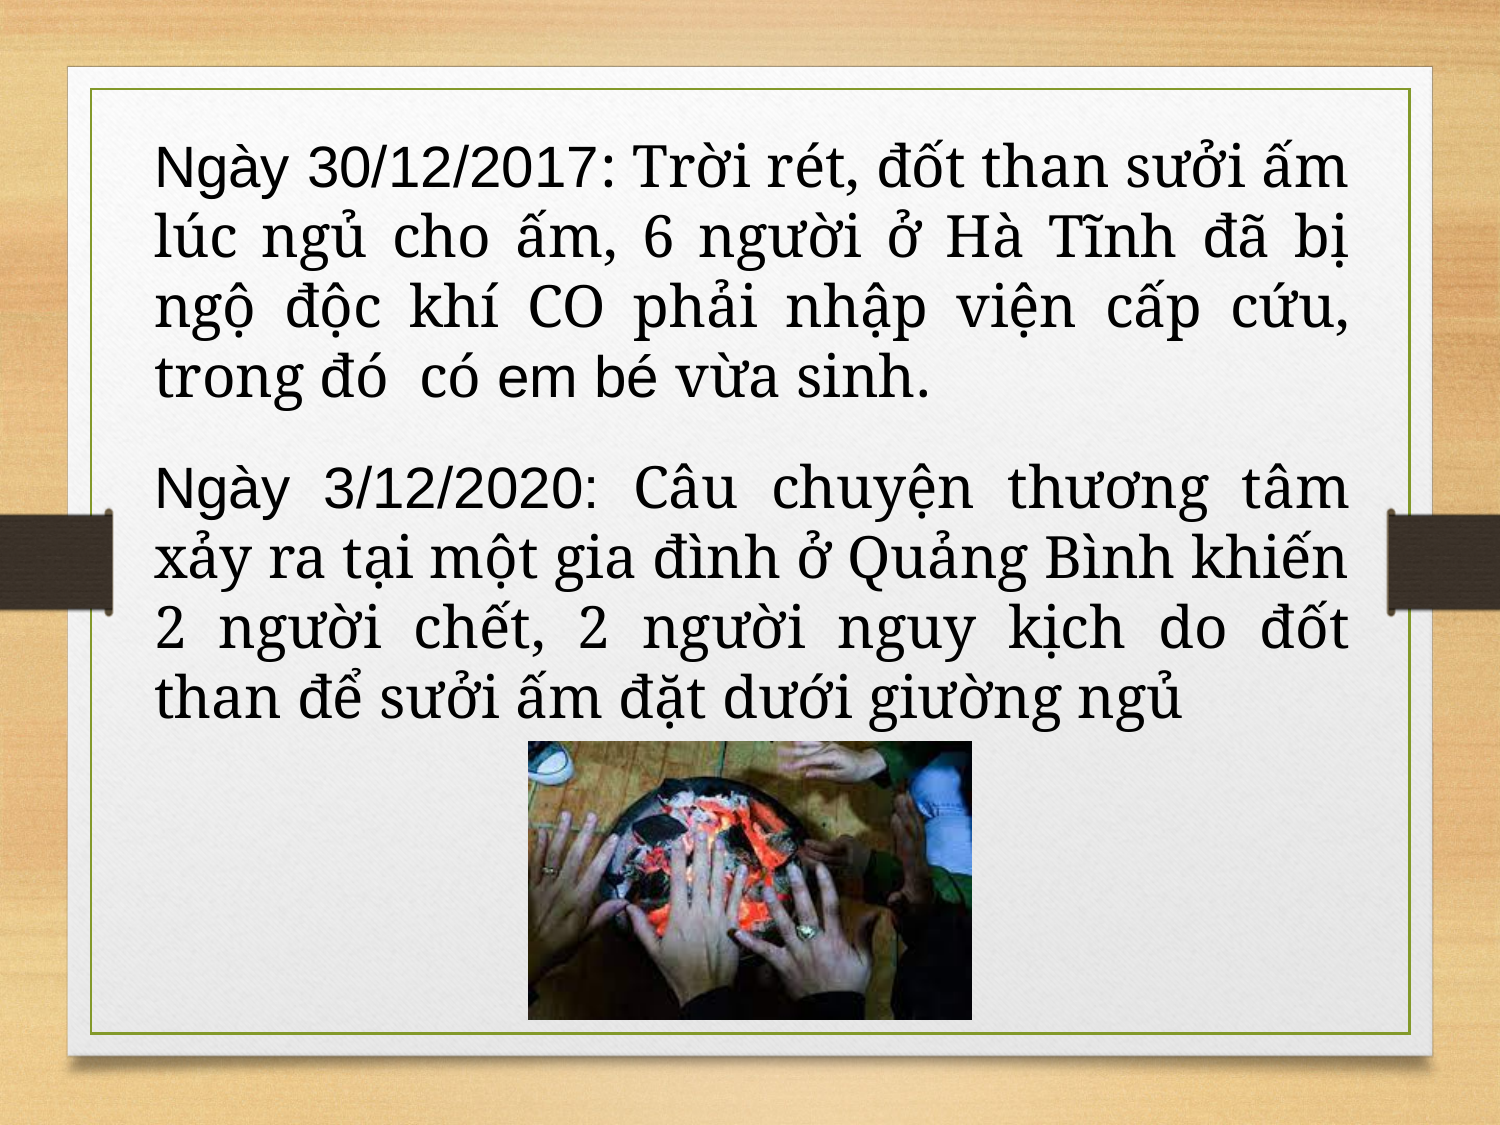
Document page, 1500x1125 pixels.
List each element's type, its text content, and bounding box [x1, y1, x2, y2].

picture [0, 0, 1500, 1125]
text_box Ngày 3/12/2020: Câu chuyện thương tâm xảy ra tại một gia đình ở Quảng Bình khiến 2 người chết, 2 người nguy kịch do đốt than để sưởi ấm đặt dưới giường ngủ [139, 443, 1366, 738]
text_box Ngày 30/12/2017: Trời rét, đốt than sưởi ấm lúc ngủ cho ấm, 6 người ở Hà Tĩnh đã bị ngộ độc khí CO phải nhập viện cấp cứu, trong đó có em bé vừa sinh. [139, 121, 1366, 417]
